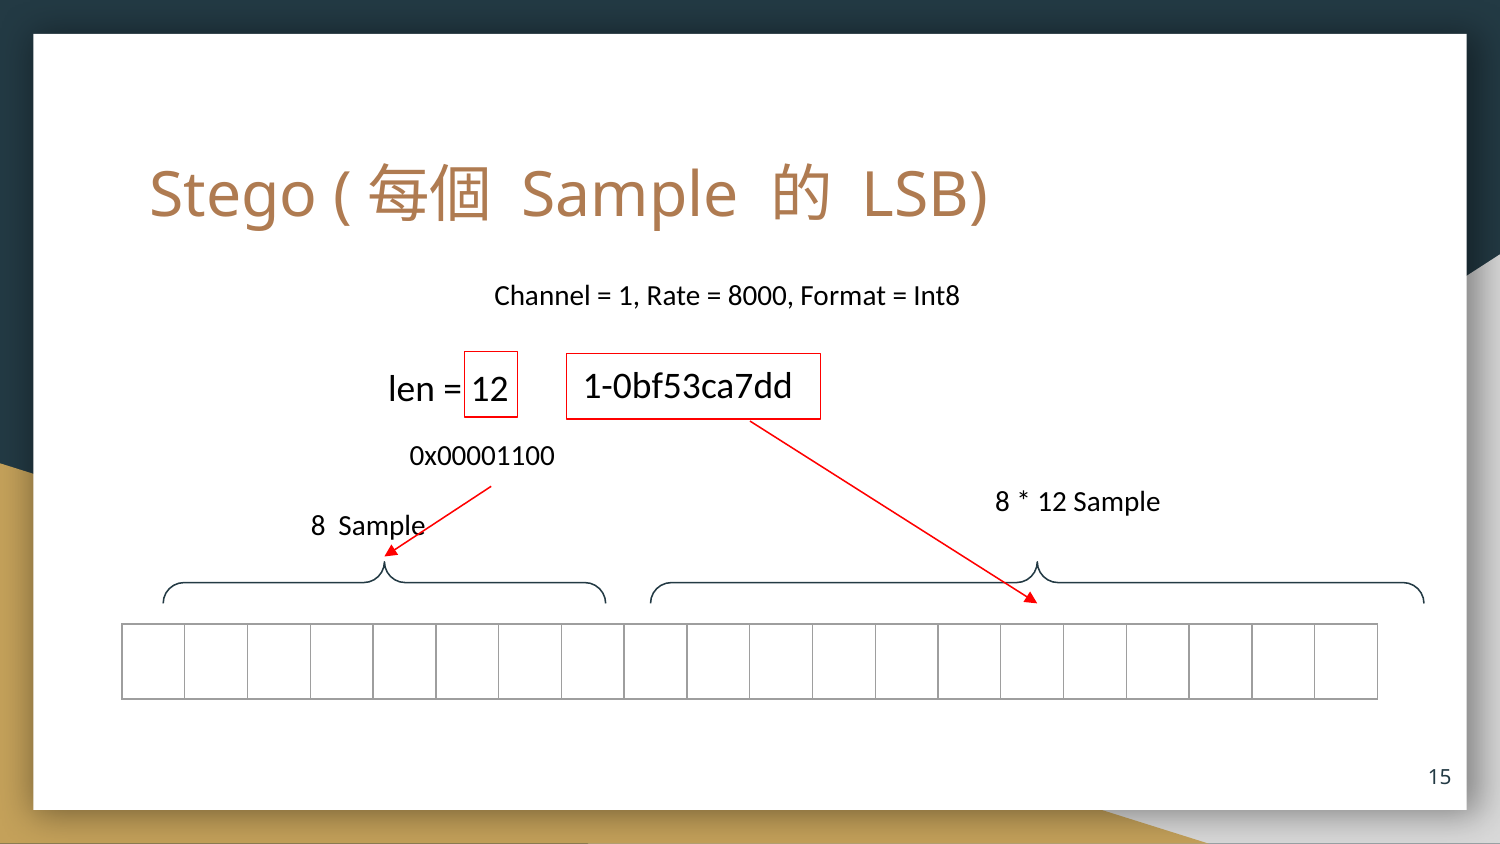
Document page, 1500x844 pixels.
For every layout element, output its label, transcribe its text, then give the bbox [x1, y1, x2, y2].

text_box 1-0bf53ca7dd [567, 346, 933, 422]
text_box [163, 564, 606, 604]
text_box [650, 582, 1033, 604]
table_header [1253, 625, 1314, 698]
table_header [939, 625, 1000, 698]
text_box 8 Sample [295, 491, 379, 557]
text_box len = 12 [373, 348, 551, 424]
table_header [750, 625, 812, 698]
table_header [311, 625, 372, 698]
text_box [749, 421, 1038, 562]
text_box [384, 486, 492, 558]
text_box Channel = 1, Rate = 8000, Format = Int8 [479, 261, 1021, 327]
table_header [688, 625, 749, 698]
table_header [1064, 625, 1126, 698]
table_header [1315, 625, 1377, 698]
table_header [1127, 625, 1188, 698]
table_header [813, 625, 875, 698]
table_header [1001, 625, 1063, 698]
text_box 0x00001100 [394, 421, 588, 487]
table_header [185, 625, 247, 698]
table_header [499, 625, 561, 698]
table_header [374, 625, 435, 698]
table_header [625, 625, 686, 698]
title Stego (每個 Sample 的 LSB) [134, 138, 1366, 296]
table_header [437, 625, 498, 698]
table_header [123, 625, 184, 698]
text_box 8 * 12 Sample [1042, 466, 1209, 532]
table_header [1190, 625, 1251, 698]
table_header [248, 625, 310, 698]
table_header [562, 625, 623, 698]
text_box [1007, 568, 1424, 604]
table_header [876, 625, 937, 698]
slide_number ‹#› [1376, 745, 1467, 810]
